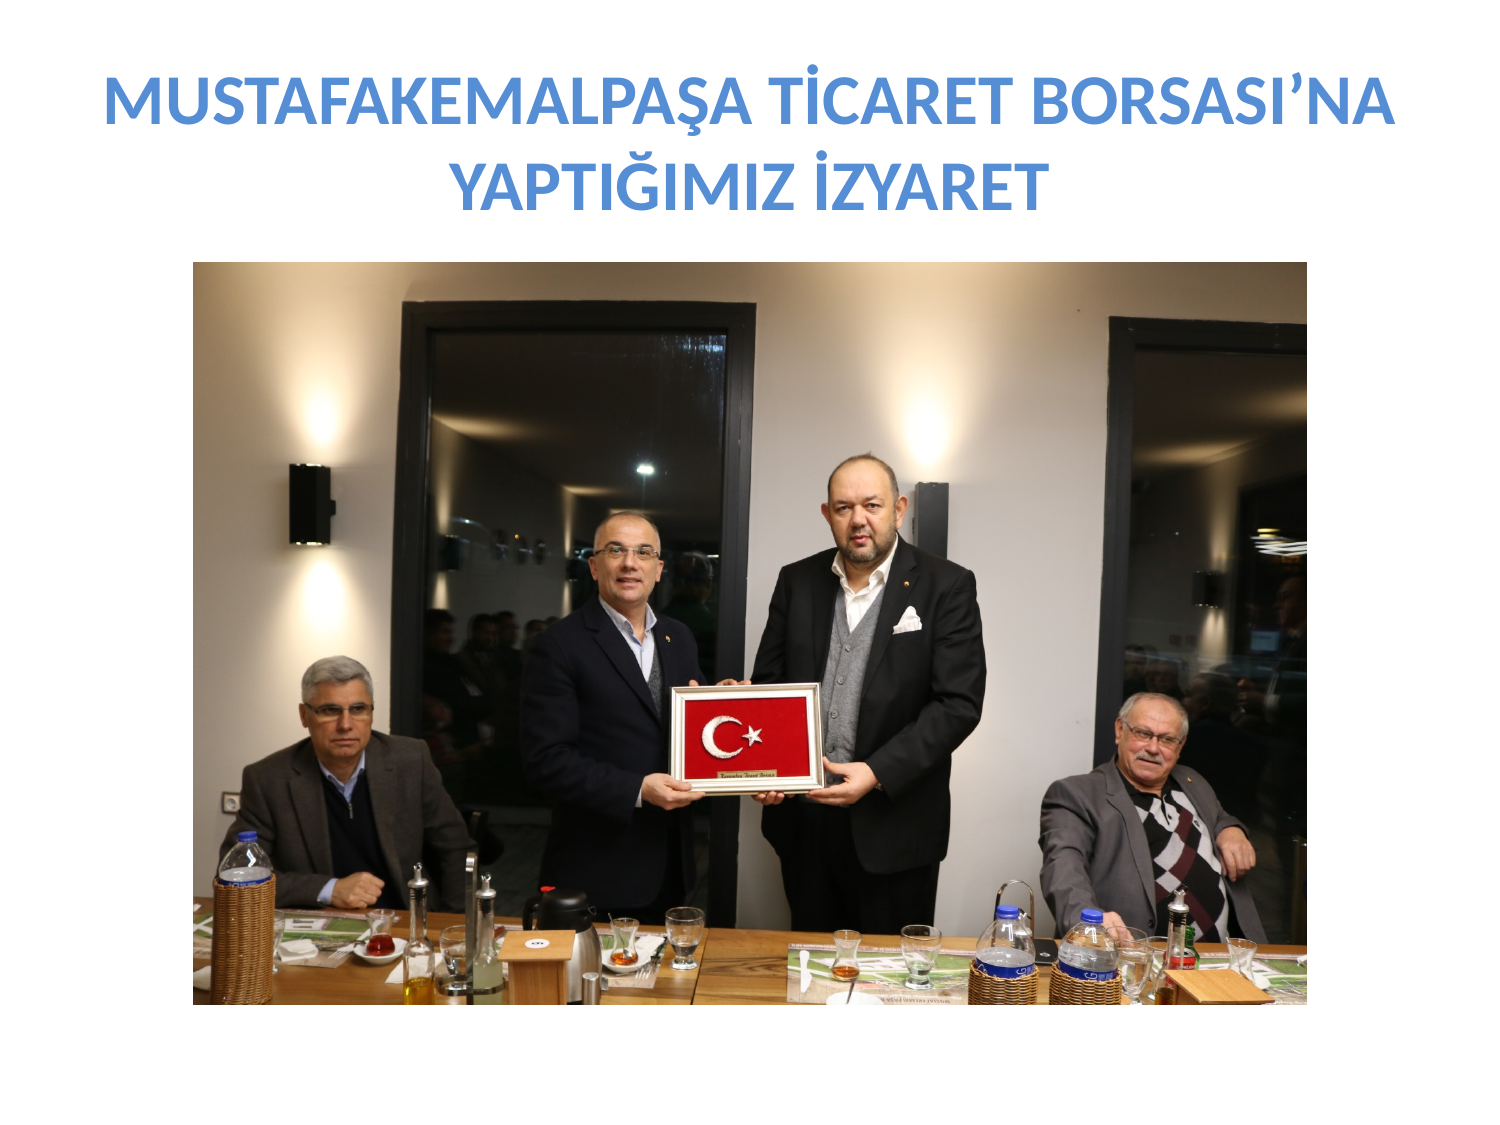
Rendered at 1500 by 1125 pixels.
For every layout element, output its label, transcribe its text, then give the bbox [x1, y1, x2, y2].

title MUSTAFAKEMALPAŞA TİCARET BORSASI’NA YAPTIĞIMIZ İZYARET [75, 45, 1425, 233]
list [192, 262, 1307, 1006]
